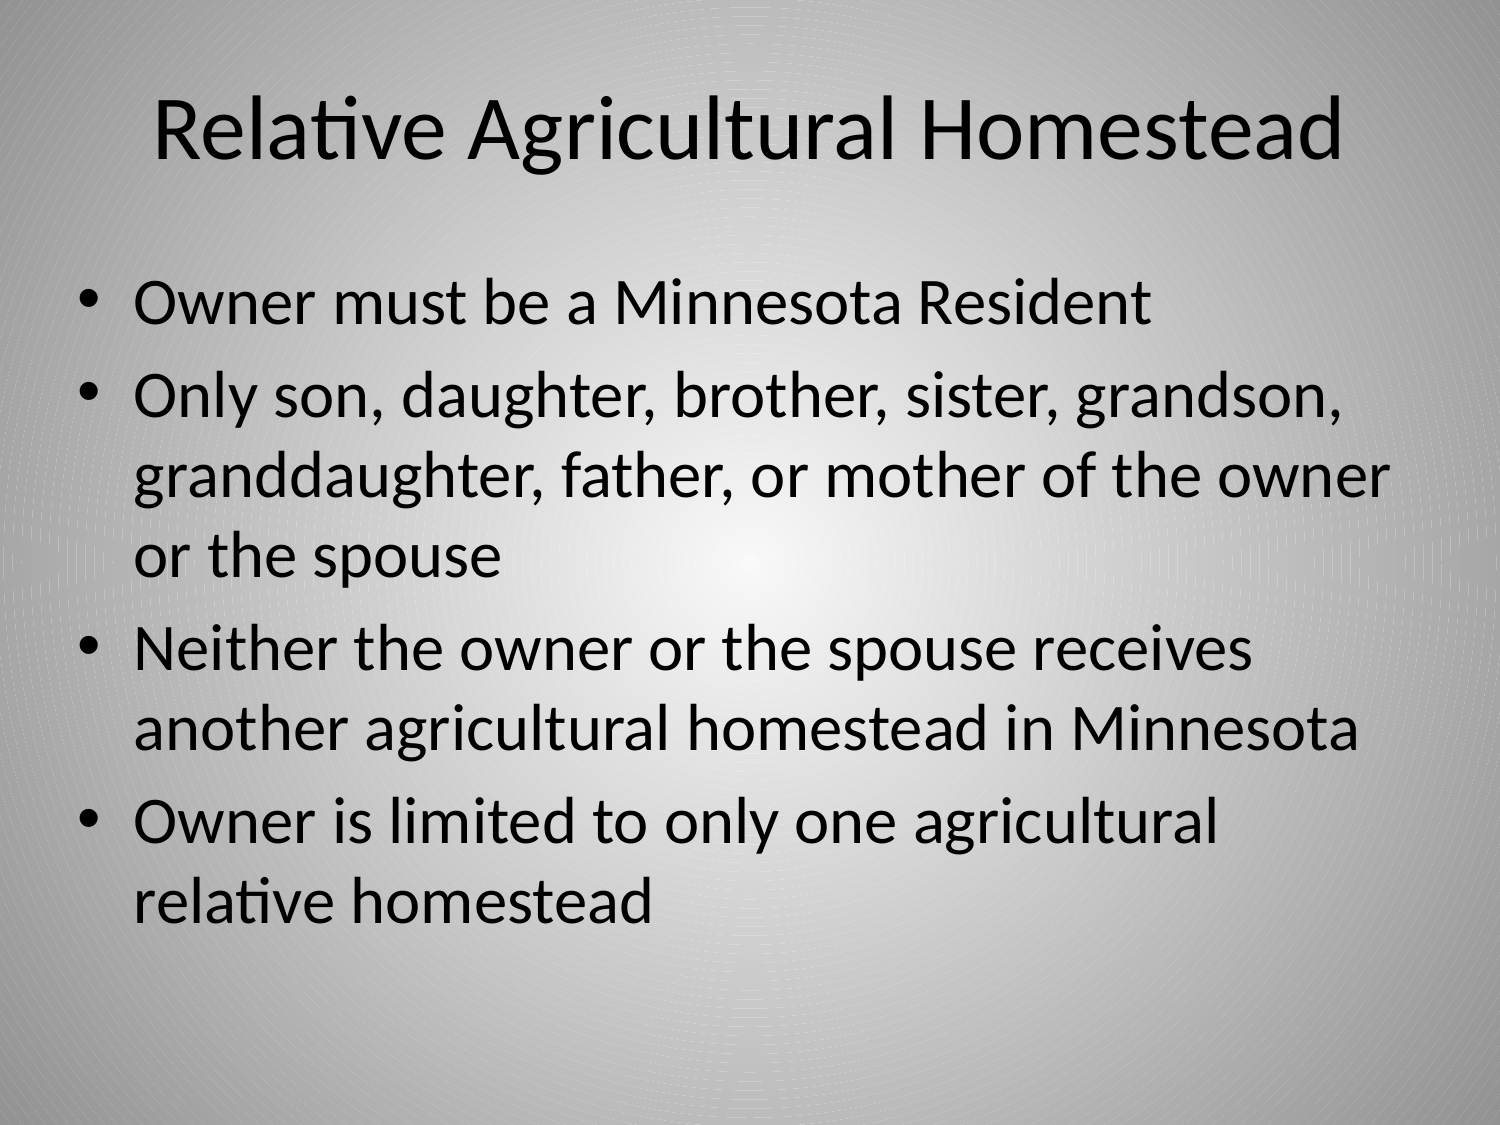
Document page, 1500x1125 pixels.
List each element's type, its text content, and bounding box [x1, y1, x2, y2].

title Relative Agricultural Homestead [75, 45, 1425, 200]
list Owner must be a Minnesota Resident Only son, daughter, brother, sister, grandson, granddaughter, father, or mother of the owner or the spouse Neither the owner or the spouse receives another agricultural homestead in Minnesota Owner is limited to only one agricultural relative homestead [62, 249, 1413, 1068]
